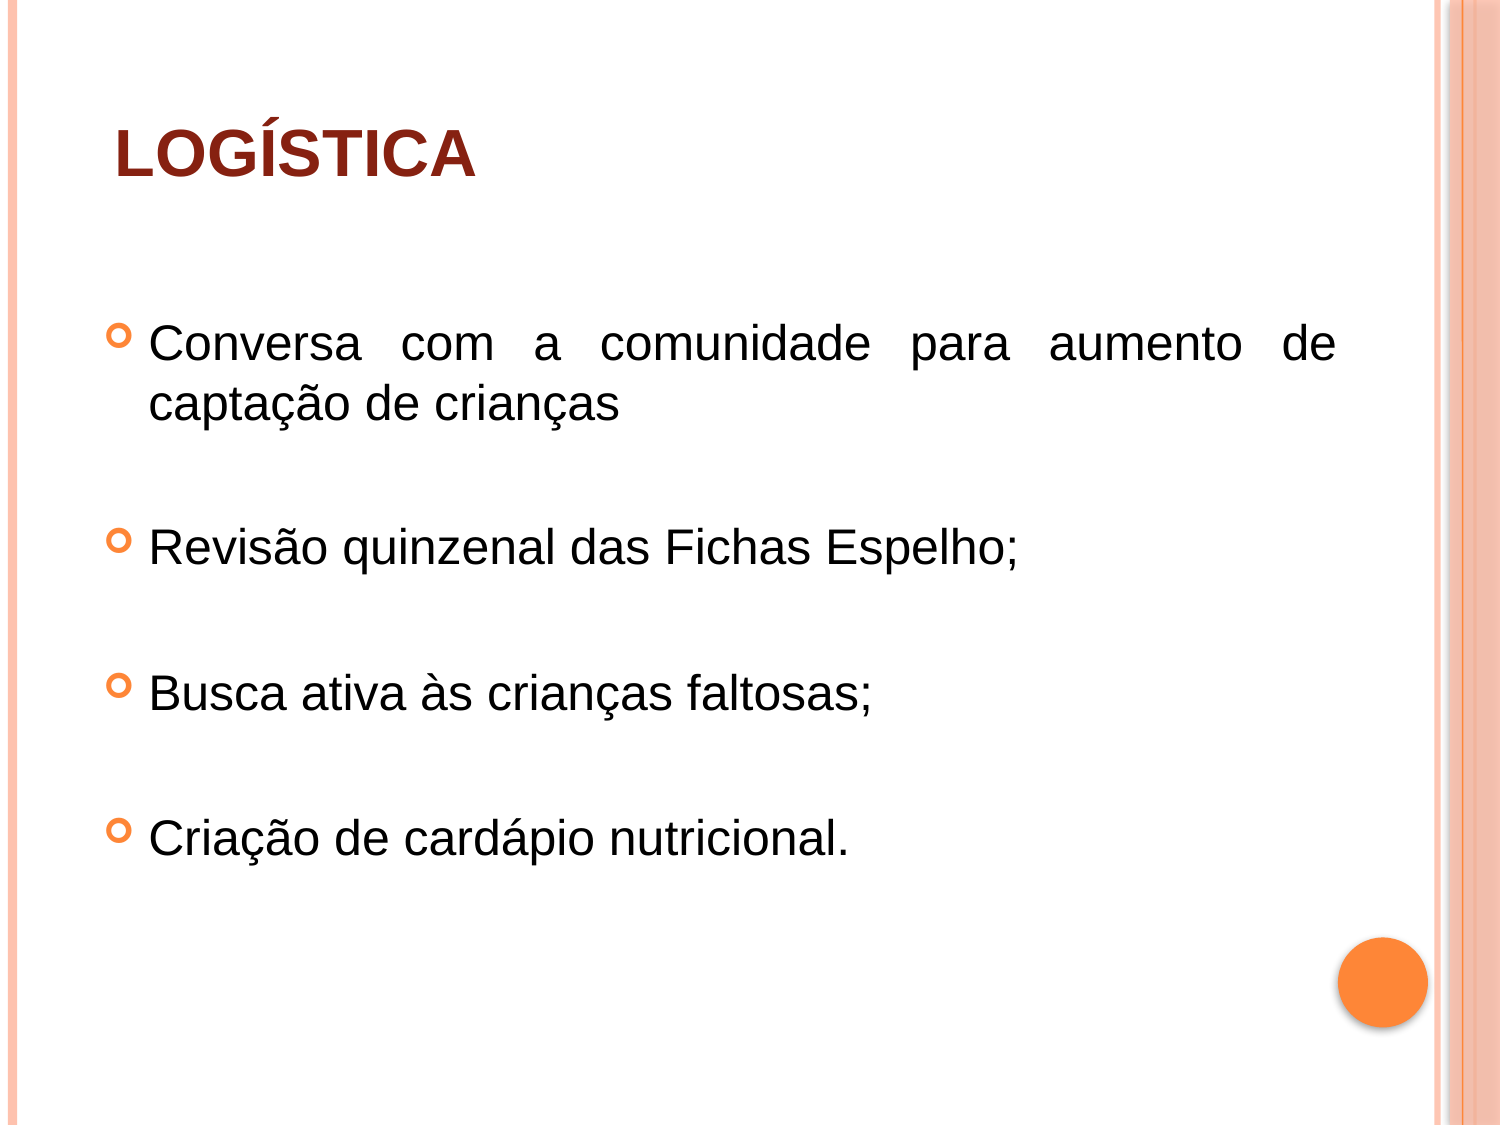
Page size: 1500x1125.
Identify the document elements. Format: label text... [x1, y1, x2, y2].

list Conversa com a comunidade para aumento de captação de crianças Revisão quinzenal das Fichas Espelho; Busca ativa às crianças faltosas; Criação de cardápio nutricional. [88, 302, 1353, 1012]
title LOGÍSTICA [100, 78, 1326, 198]
